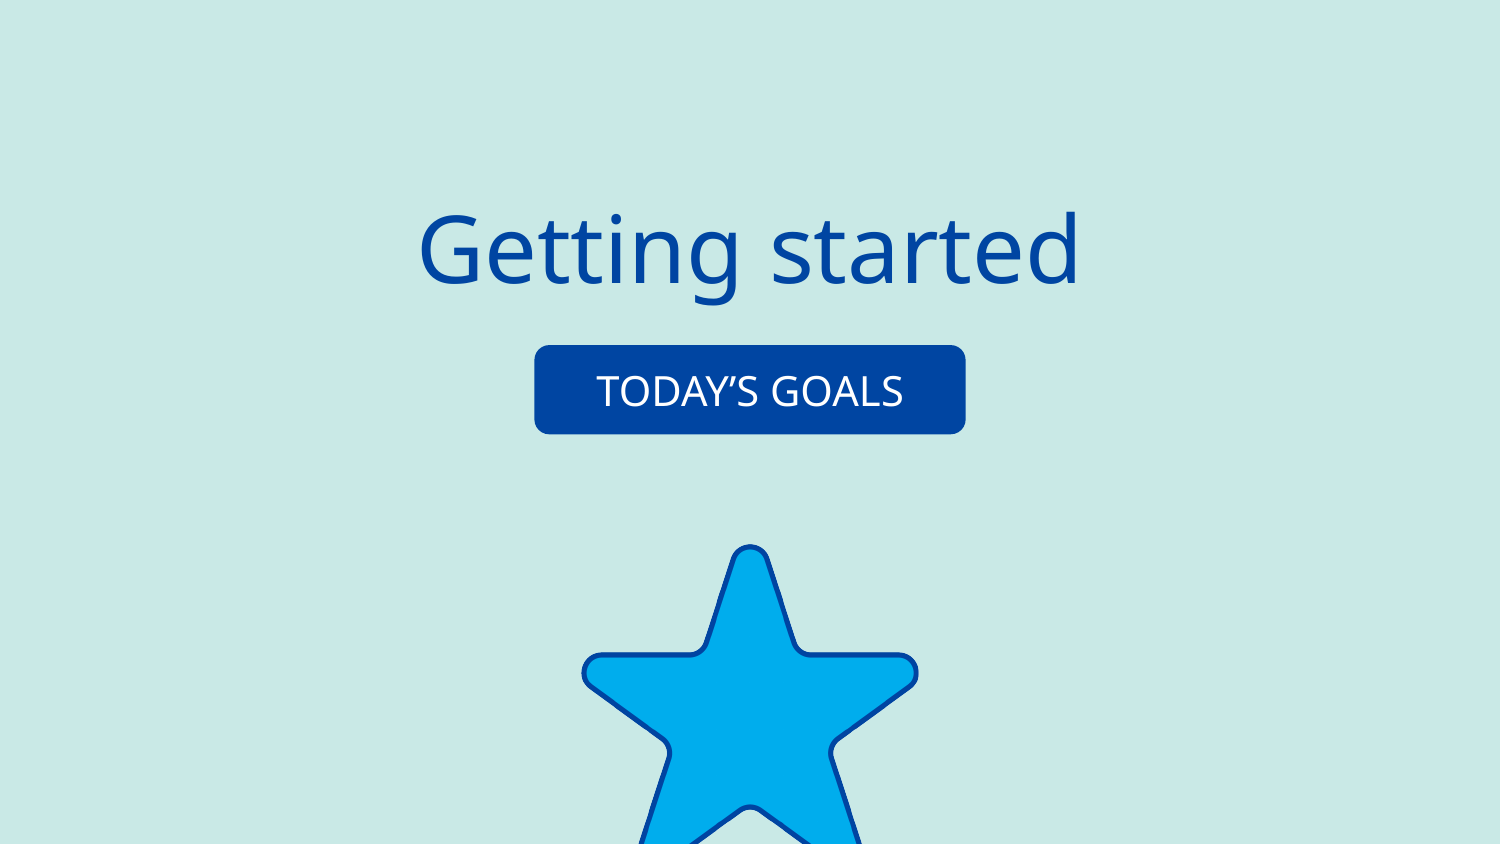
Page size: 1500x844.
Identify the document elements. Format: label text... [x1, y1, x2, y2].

picture [580, 544, 920, 844]
text_box TODAY’S GOALS [534, 345, 966, 435]
picture [692, 805, 808, 844]
text_box Getting started [295, 175, 1205, 307]
